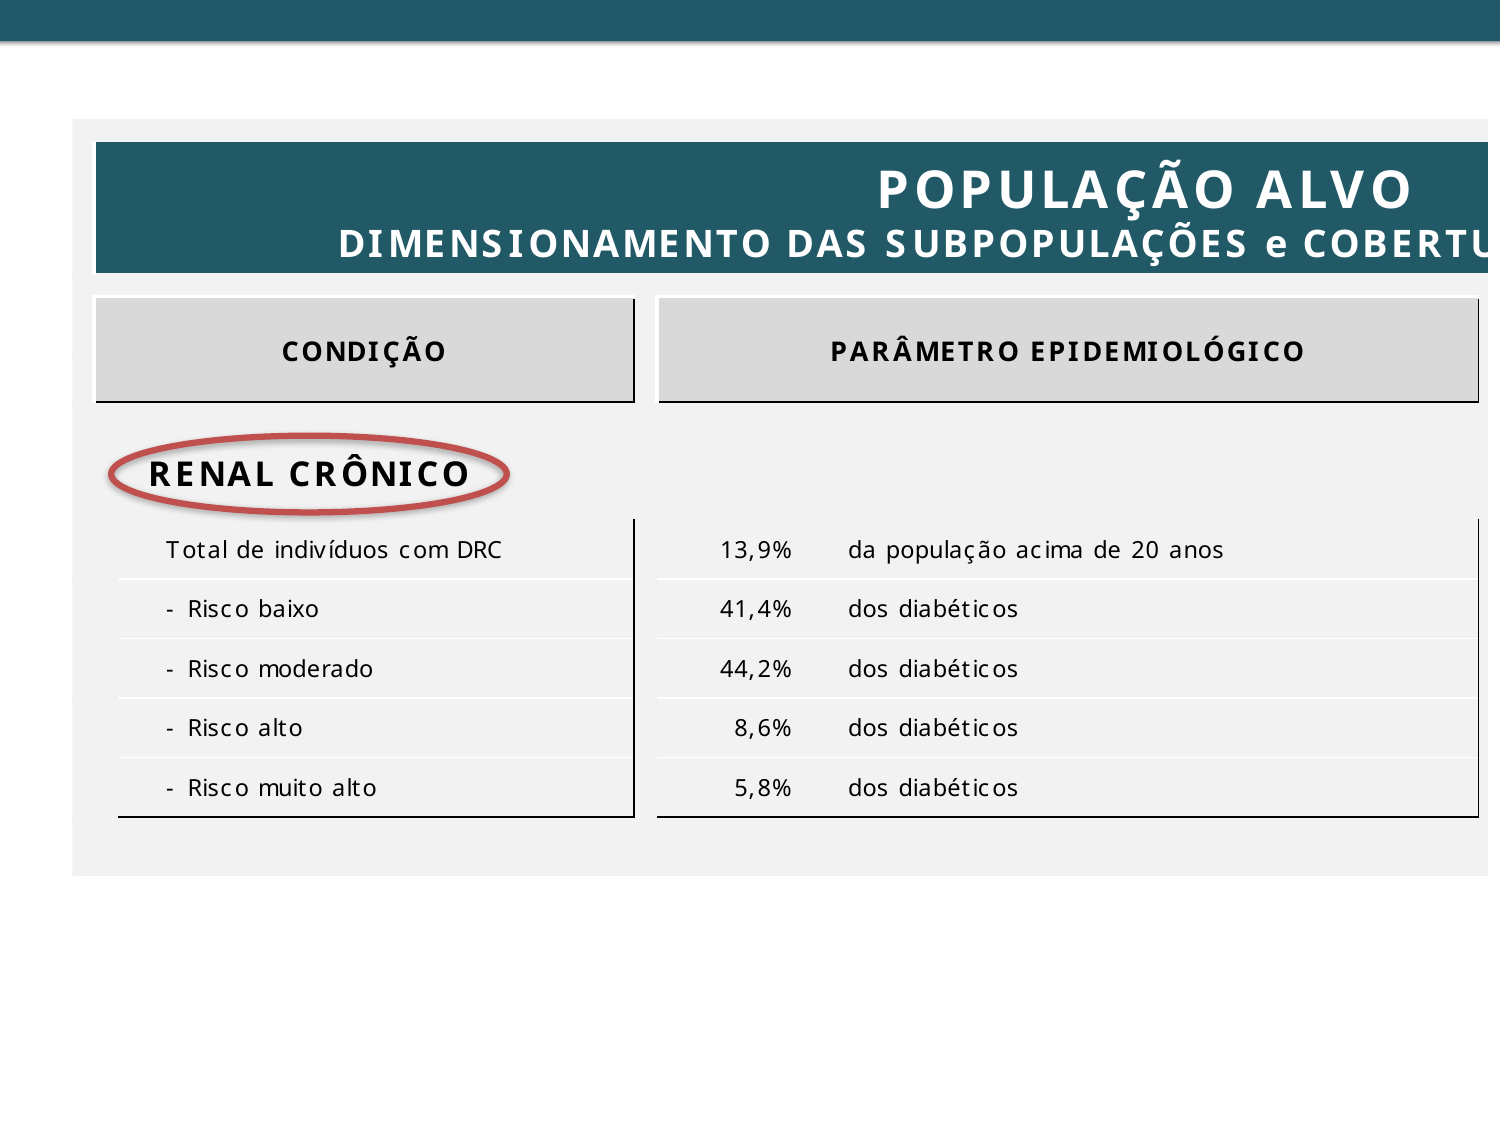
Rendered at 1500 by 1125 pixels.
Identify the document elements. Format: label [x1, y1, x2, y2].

picture [70, 117, 1489, 878]
